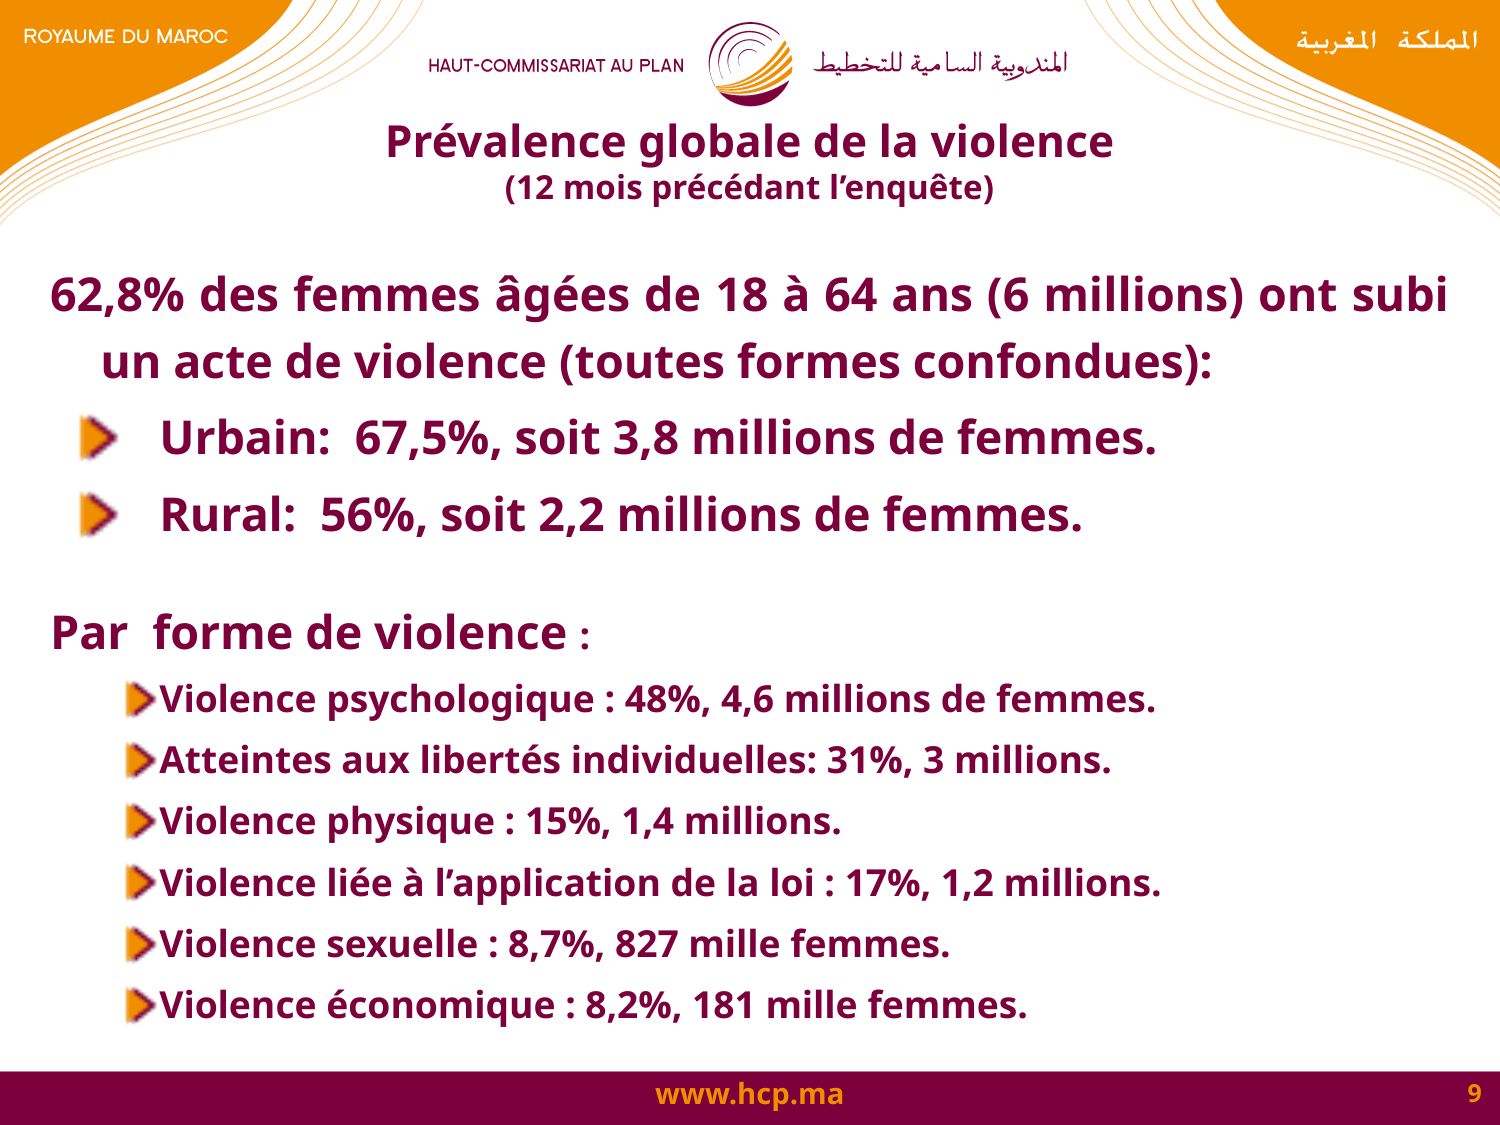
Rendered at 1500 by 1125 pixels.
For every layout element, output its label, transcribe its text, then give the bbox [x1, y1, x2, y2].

list 62,8% des femmes âgées de 18 à 64 ans (6 millions) ont subi un acte de violence (toutes formes confondues): Urbain: 67,5%, soit 3,8 millions de femmes. Rural: 56%, soit 2,2 millions de femmes. Par forme de violence : Violence psychologique : 48%, 4,6 millions de femmes. Atteintes aux libertés individuelles: 31%, 3 millions. Violence physique : 15%, 1,4 millions. Violence liée à l’application de la loi : 17%, 1,2 millions. Violence sexuelle : 8,7%, 827 mille femmes. Violence économique : 8,2%, 181 mille femmes. [34, 245, 1466, 1044]
picture [0, 0, 1500, 1125]
title Prévalence globale de la violence (12 mois précédant l’enquête) [93, 105, 1407, 215]
slide_number 9 [1269, 1068, 1497, 1122]
